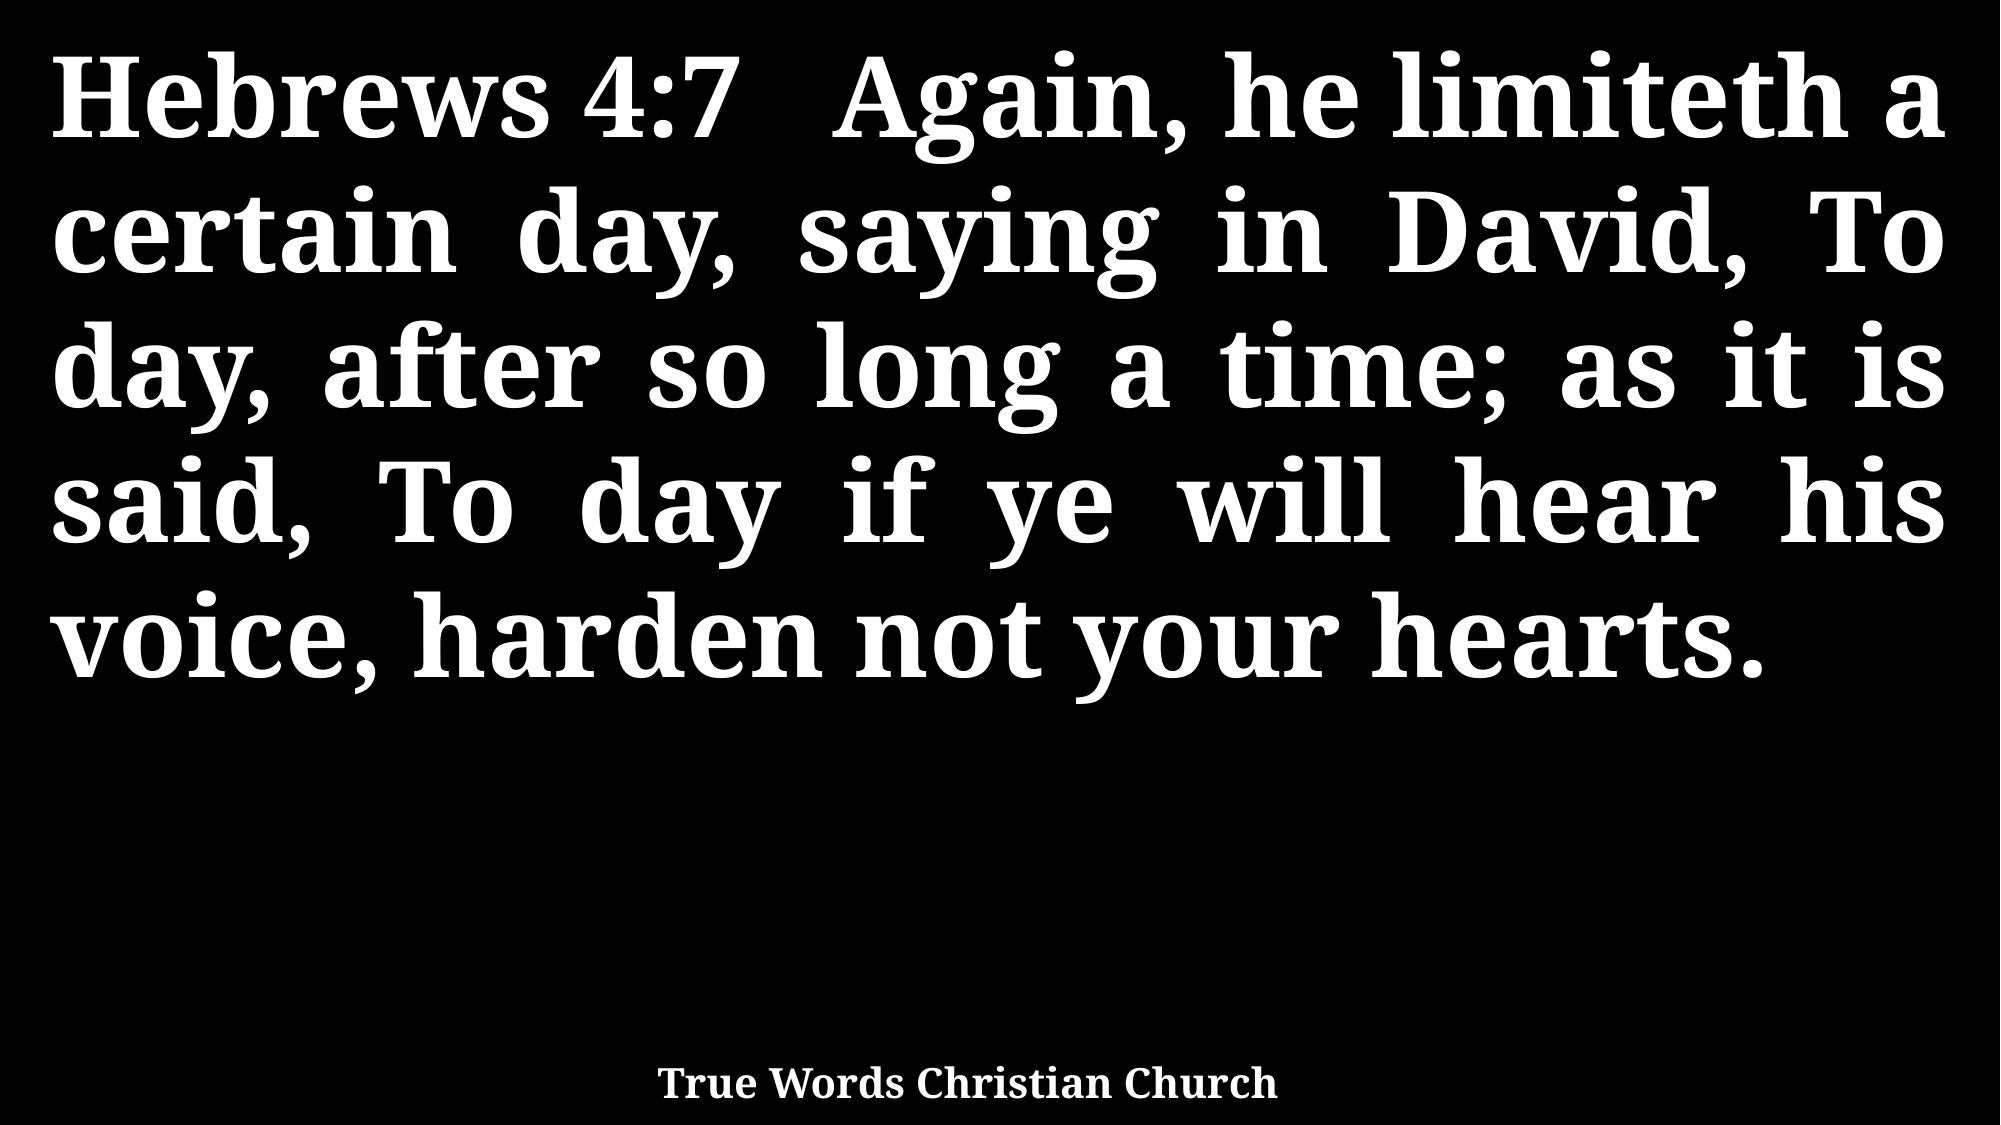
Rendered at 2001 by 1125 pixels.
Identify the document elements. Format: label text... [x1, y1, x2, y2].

text_box Hebrews 4:7 Again, he limiteth a certain day, saying in David, To day, after so long a time; as it is said, To day if ye will hear his voice, harden not your hearts. [35, 17, 1965, 708]
text_box True Words Christian Church [642, 1049, 1294, 1114]
